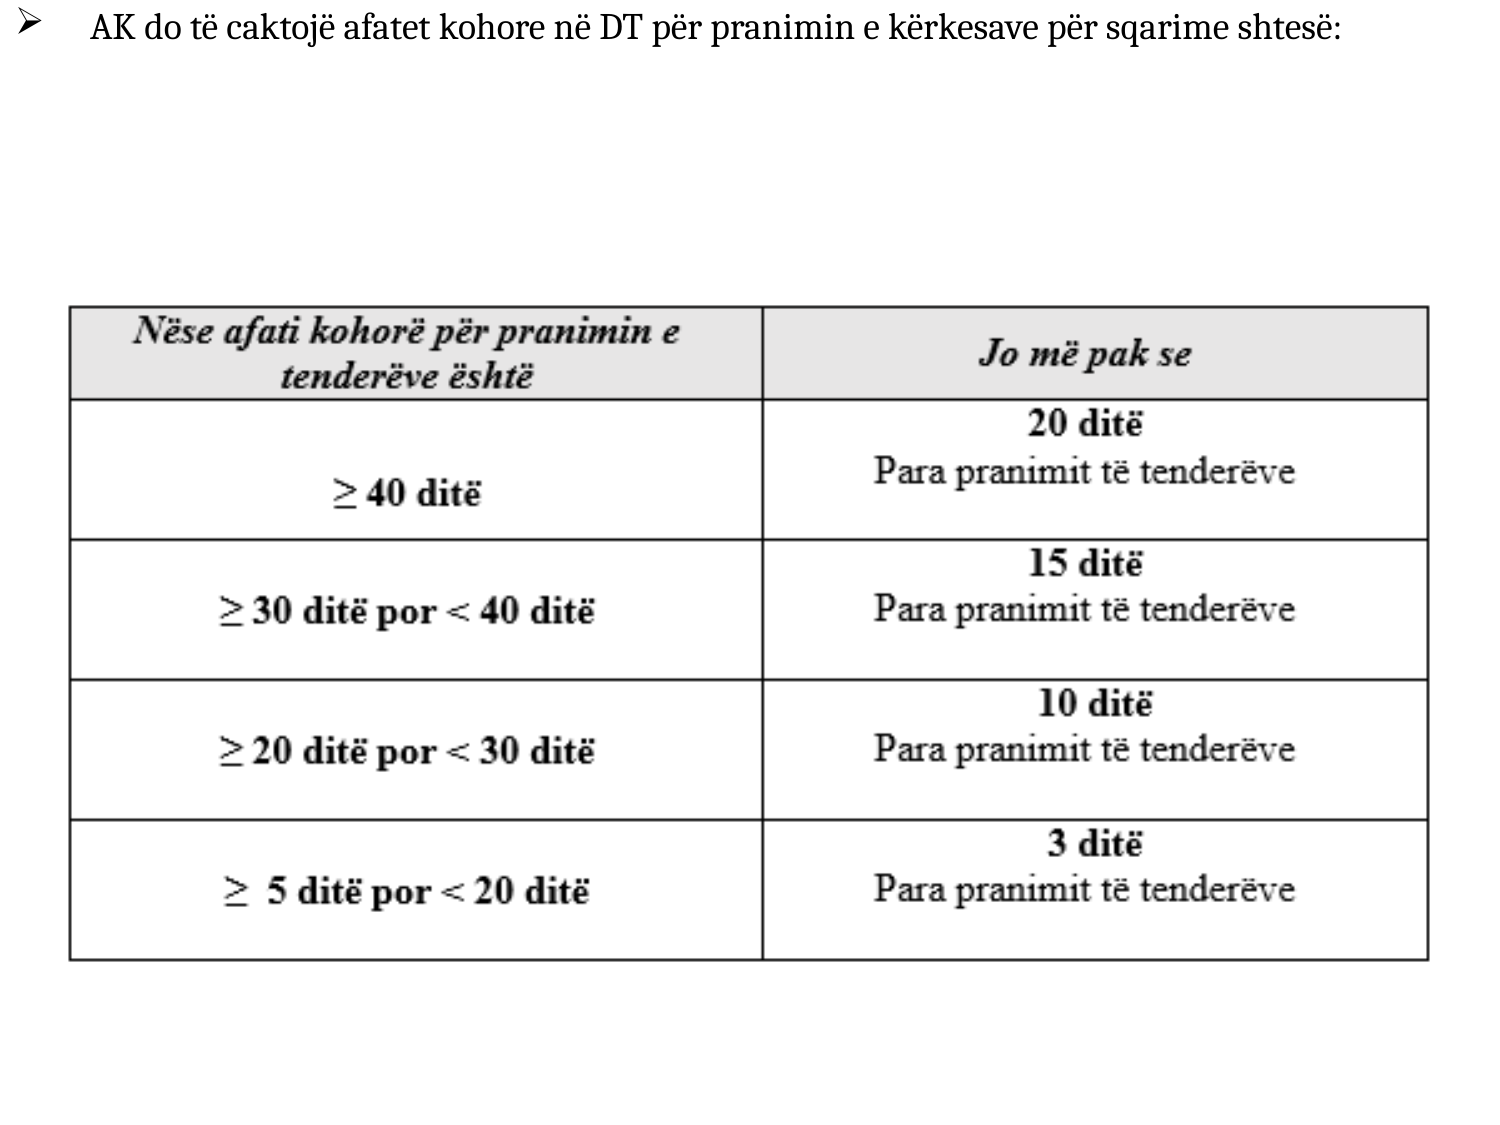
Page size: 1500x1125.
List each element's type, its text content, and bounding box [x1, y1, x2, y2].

picture [66, 304, 1431, 964]
subtitle AK do të caktojë afatet kohore në DT për pranimin e kërkesave për sqarime shtesë: [0, 0, 1481, 1111]
